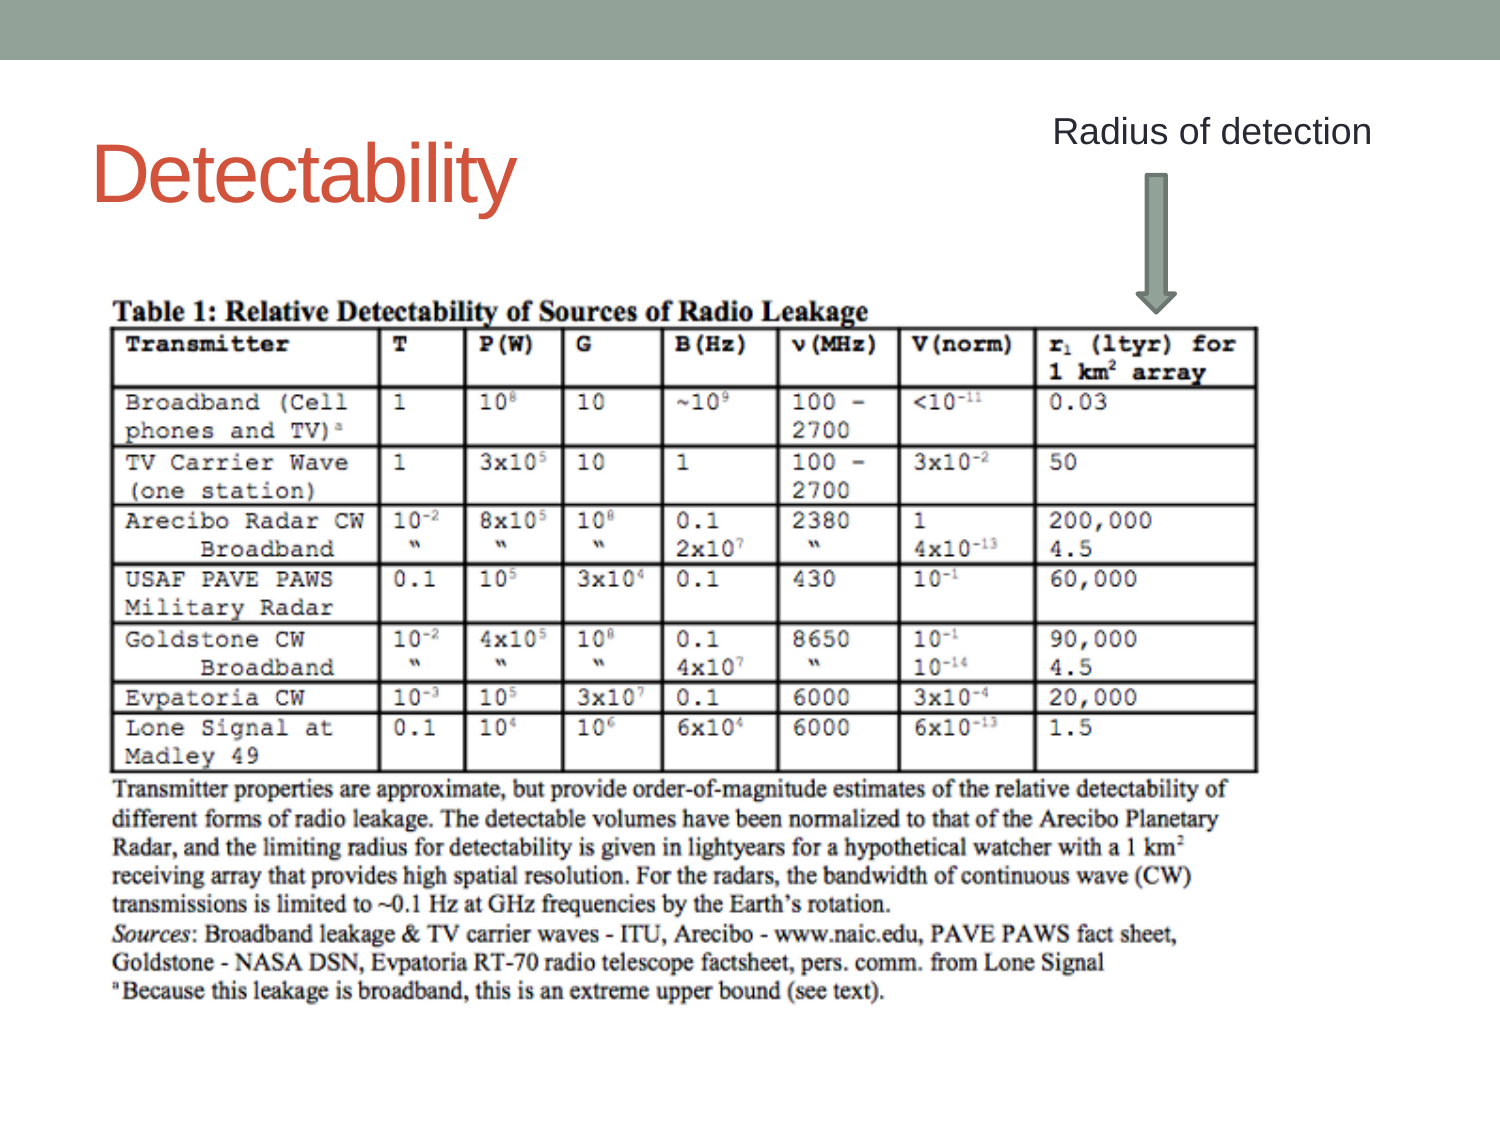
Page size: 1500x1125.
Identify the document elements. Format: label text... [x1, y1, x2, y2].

text_box [1144, 172, 1168, 277]
picture [87, 280, 1291, 1024]
text_box Radius of detection [1037, 99, 1438, 160]
title Detectability [75, 87, 1425, 250]
